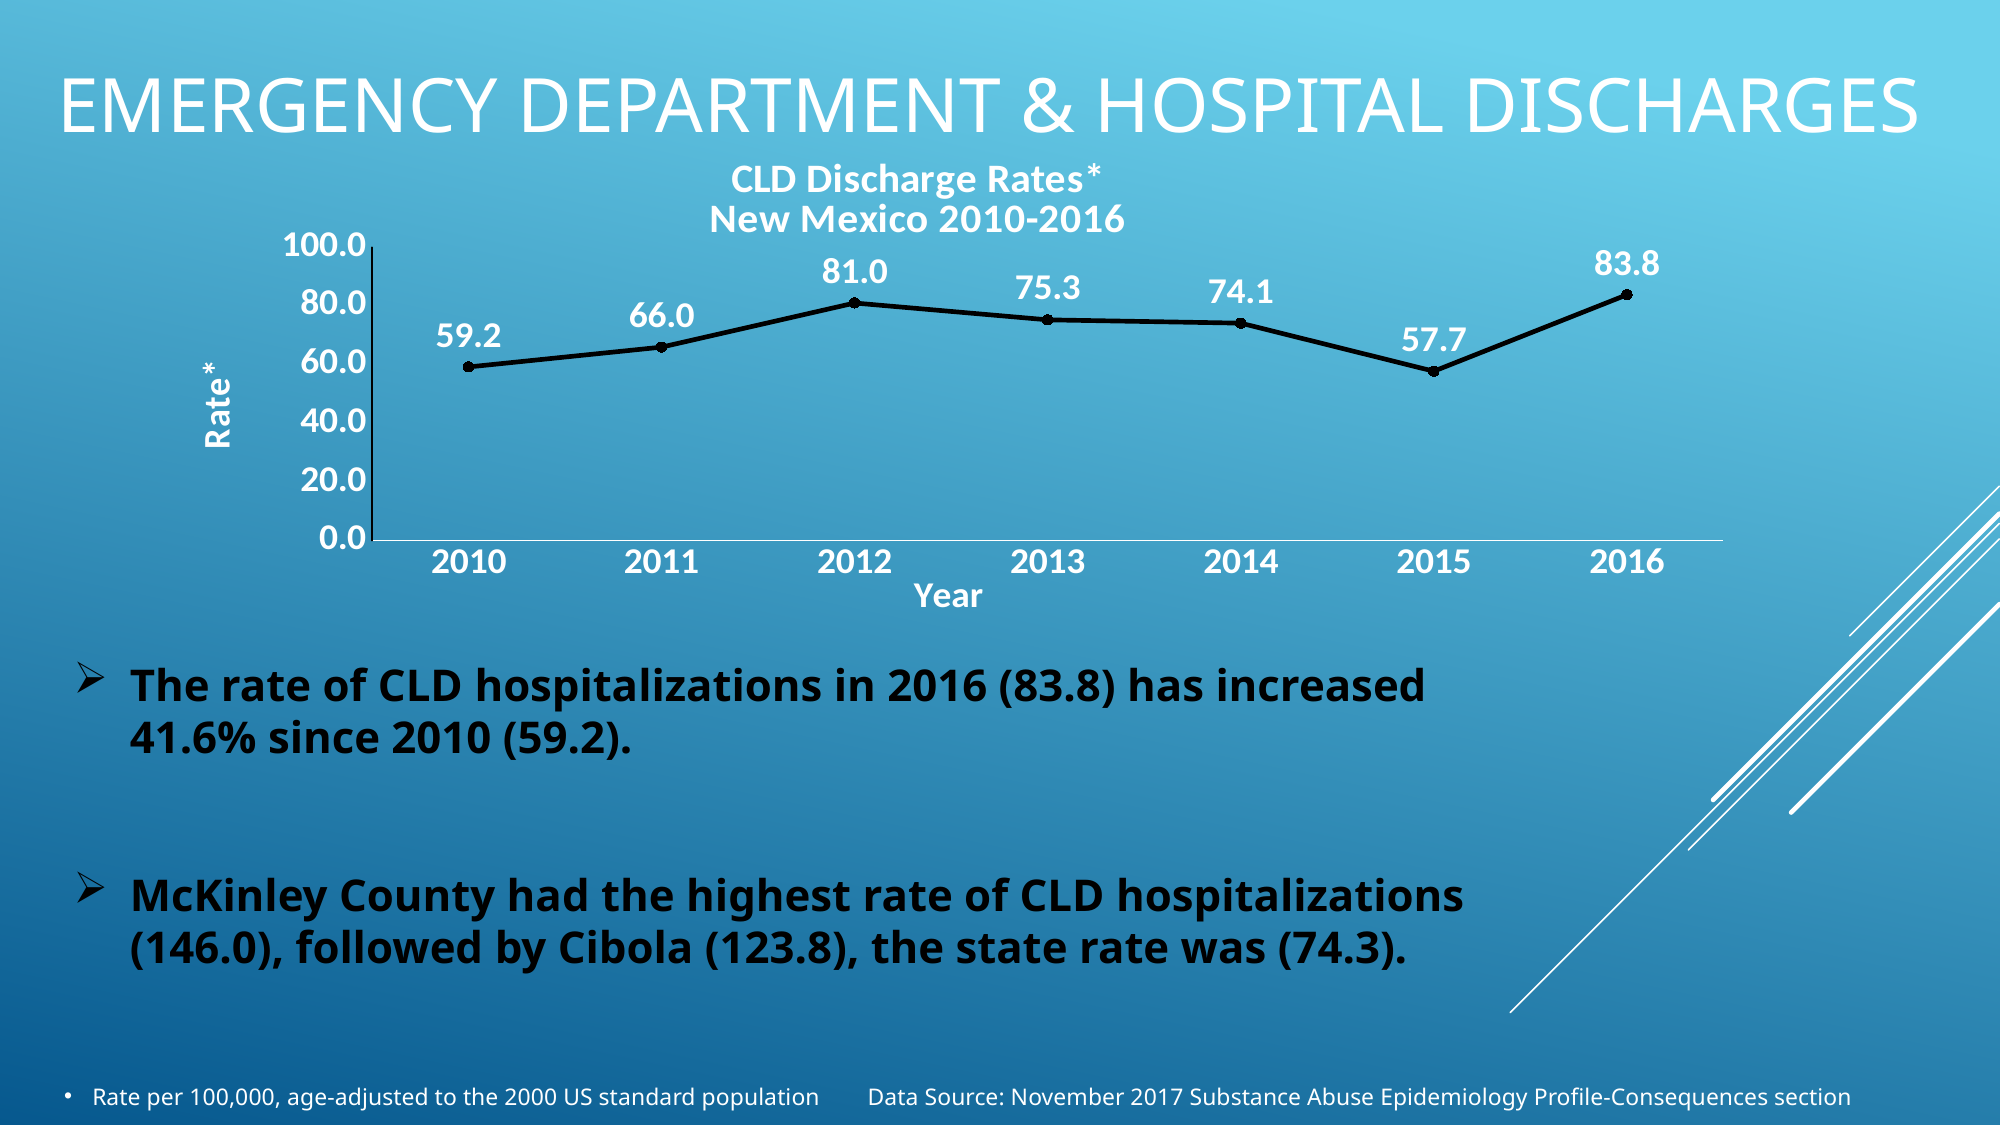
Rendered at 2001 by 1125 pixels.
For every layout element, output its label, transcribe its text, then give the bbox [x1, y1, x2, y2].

title Emergency Department & Hospital Discharges [42, 48, 1940, 157]
chart [170, 149, 1739, 628]
text_box The rate of CLD hospitalizations in 2016 (83.8) has increased 41.6% since 2010 (59.2). McKinley County had the highest rate of CLD hospitalizations (146.0), followed by Cibola (123.8), the state rate was (74.3). [58, 649, 1550, 980]
text_box Rate per 100,000, age-adjusted to the 2000 US standard population Data Source: November 2017 Substance Abuse Epidemiology Profile-Consequences section [49, 1074, 1931, 1118]
